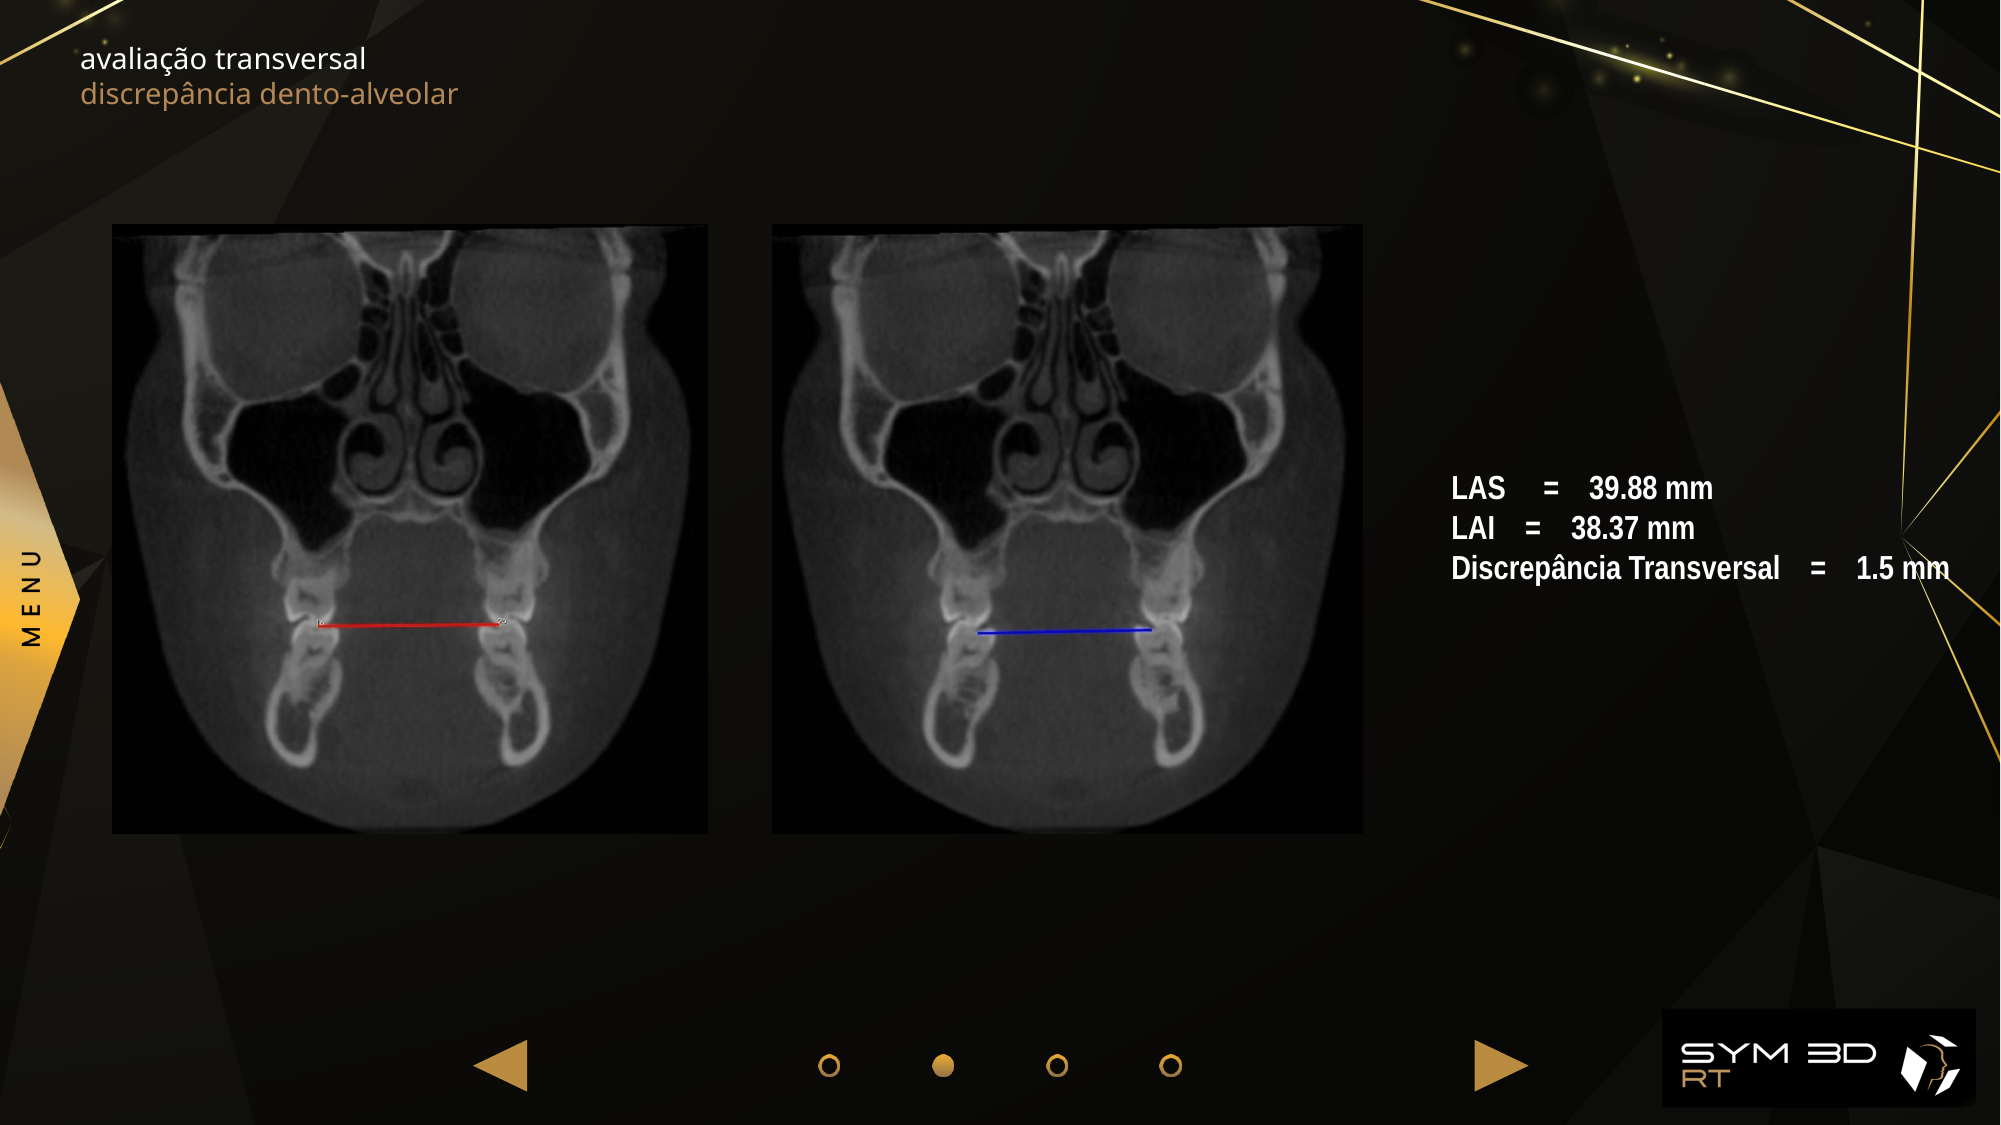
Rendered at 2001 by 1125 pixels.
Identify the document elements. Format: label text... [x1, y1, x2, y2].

text_box LAS = 39.88 mm LAI = 38.37 mm Discrepância Transversal = 1.5 mm [1436, 458, 2000, 634]
picture [0, 0, 2001, 1125]
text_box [473, 1039, 1529, 1092]
text_box avaliação transversal discrepância dento-alveolar [65, 33, 1779, 118]
